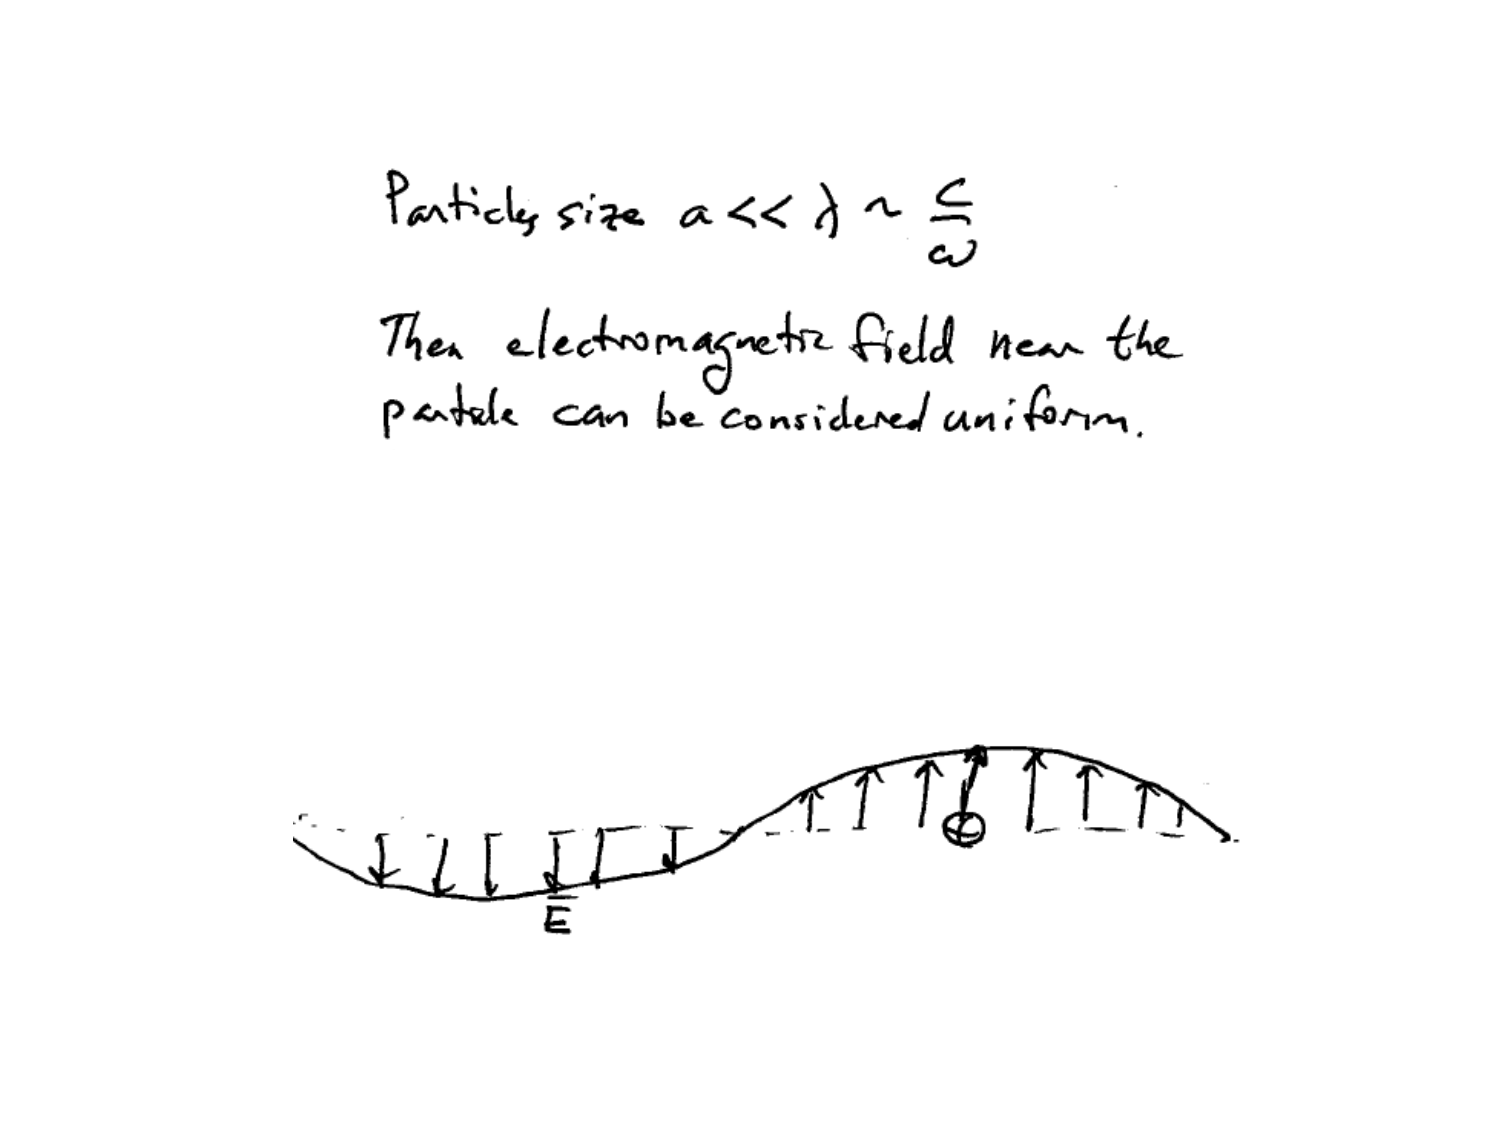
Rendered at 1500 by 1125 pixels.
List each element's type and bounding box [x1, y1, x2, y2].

picture [364, 152, 1190, 450]
picture [292, 721, 1241, 942]
text_box [944, 817, 981, 846]
